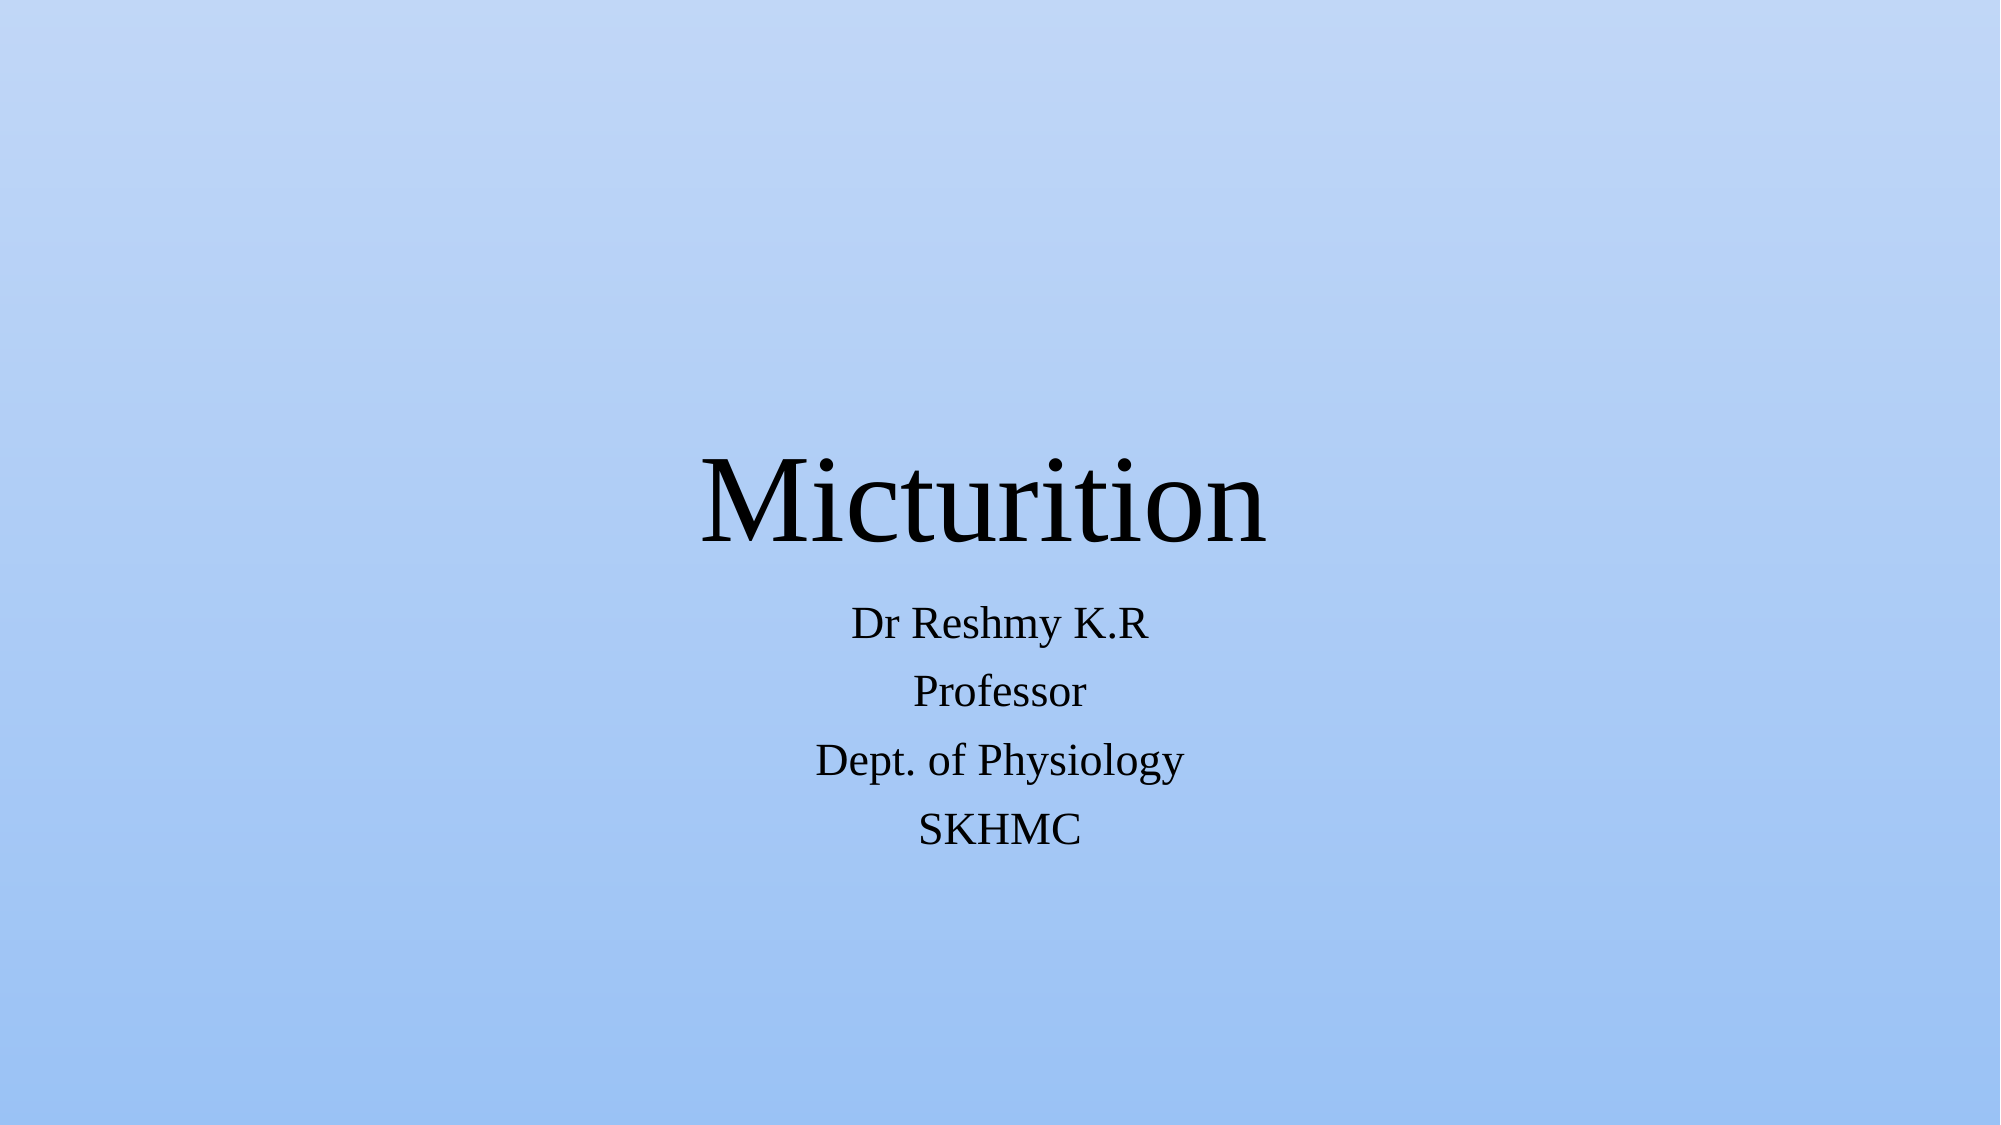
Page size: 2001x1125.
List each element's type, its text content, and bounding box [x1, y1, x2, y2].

subtitle Dr Reshmy K.R Professor Dept. of Physiology SKHMC [249, 590, 1750, 863]
title Micturition [249, 184, 1750, 576]
